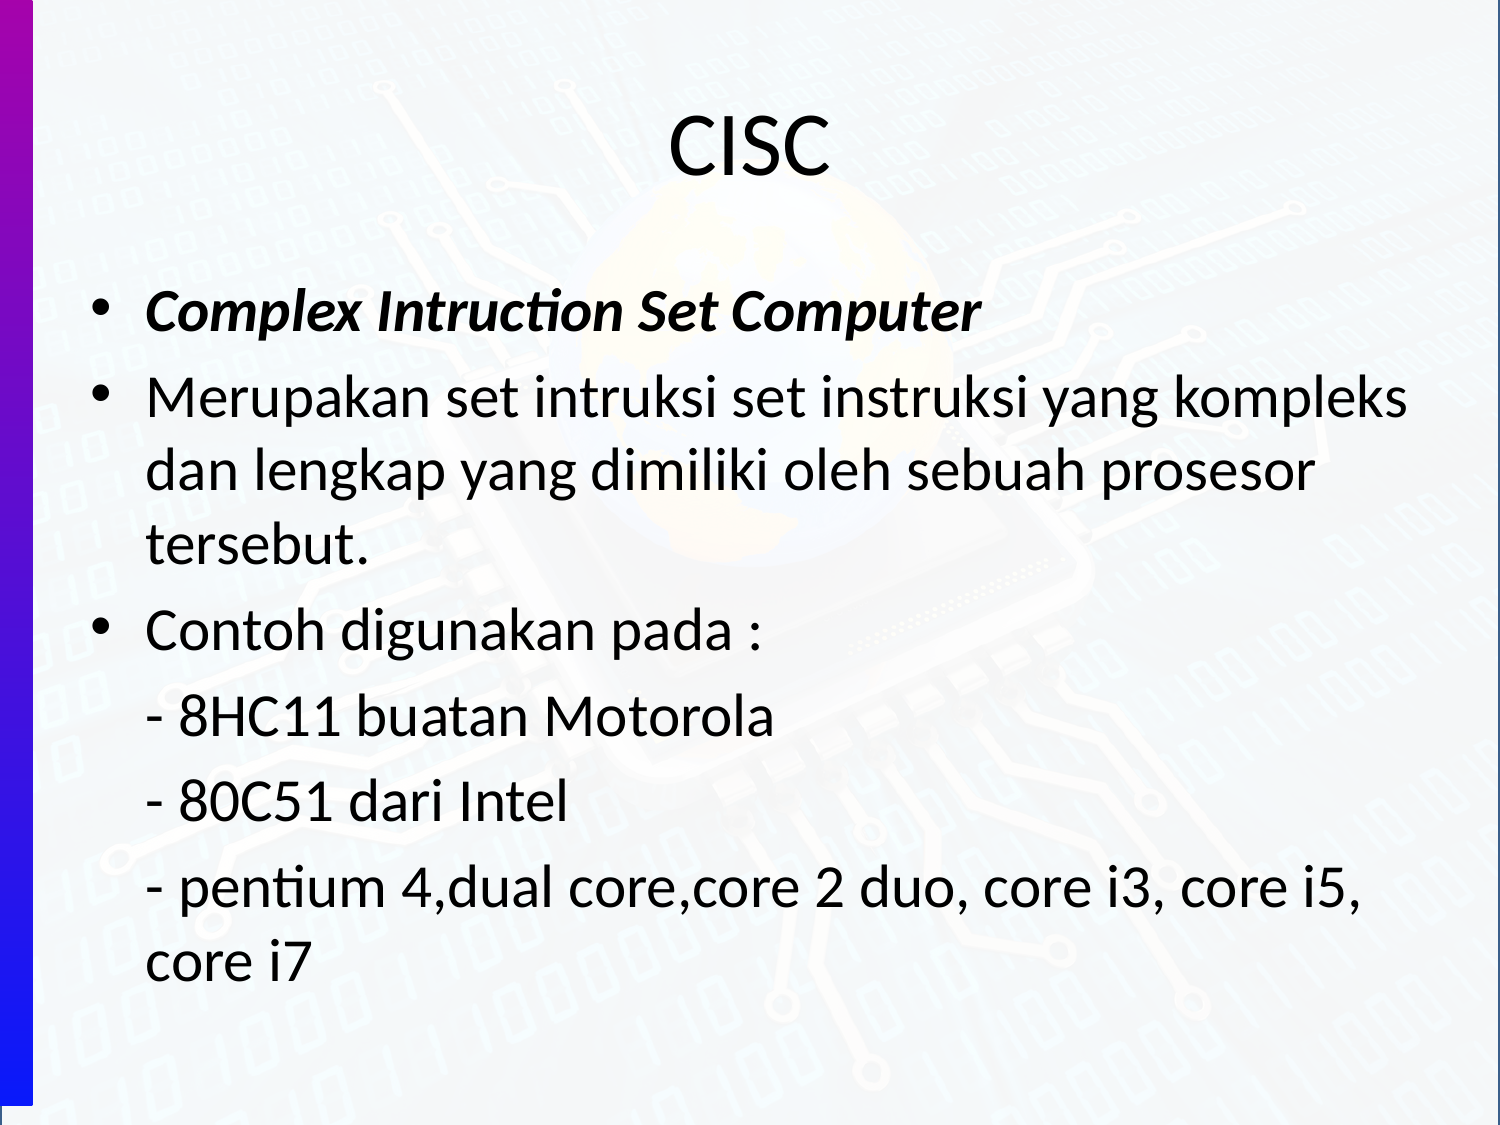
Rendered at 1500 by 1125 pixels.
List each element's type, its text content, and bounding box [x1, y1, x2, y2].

title CISC [75, 45, 1425, 233]
list Complex Intruction Set Computer Merupakan set intruksi set instruksi yang kompleks dan lengkap yang dimiliki oleh sebuah prosesor tersebut. Contoh digunakan pada : - 8HC11 buatan Motorola - 80C51 dari Intel - pentium 4,dual core,core 2 duo, core i3, core i5, core i7 [75, 262, 1425, 1005]
